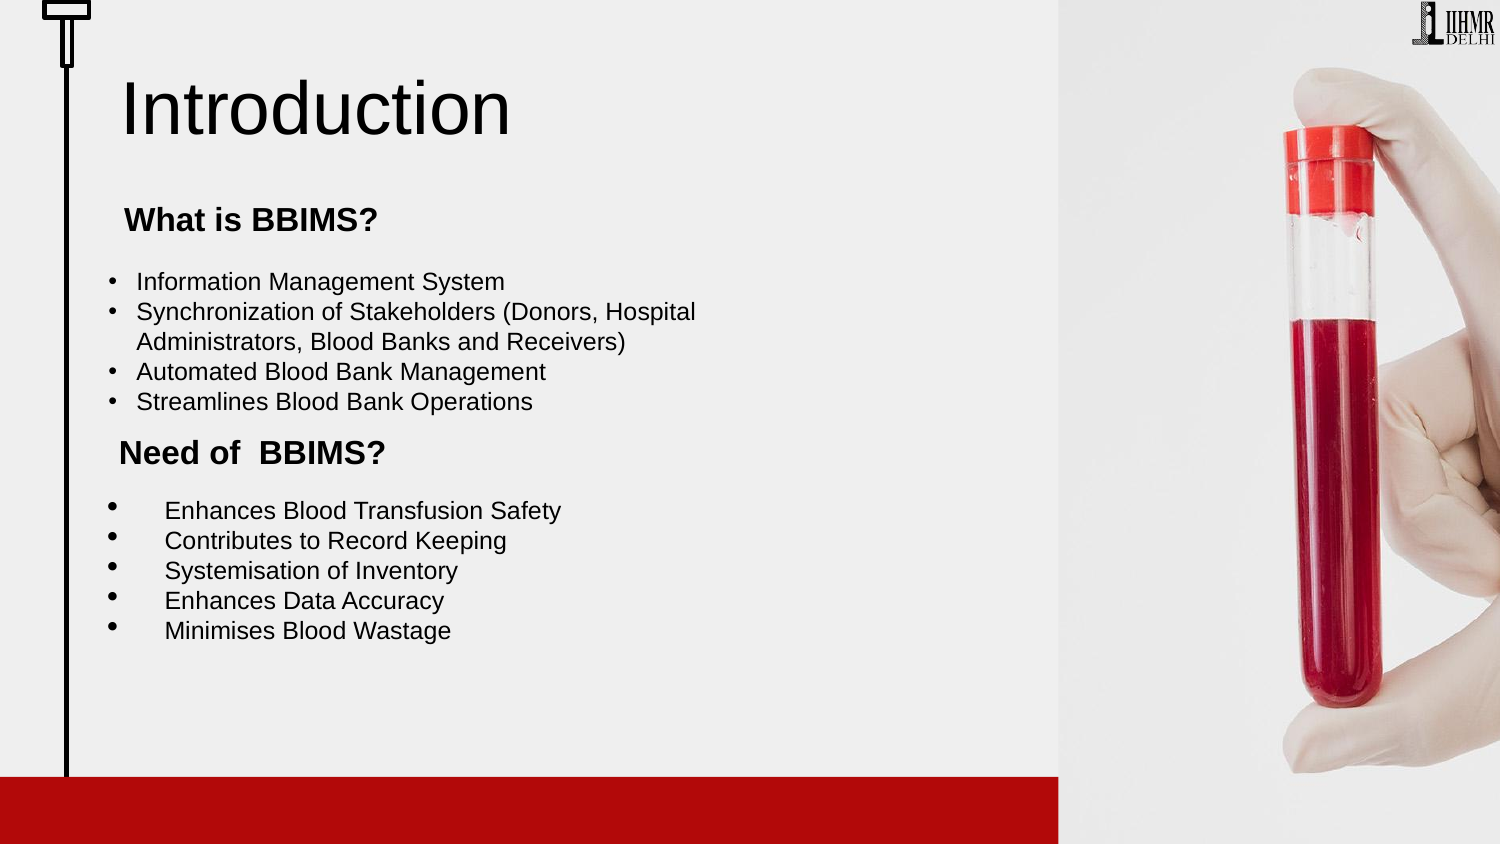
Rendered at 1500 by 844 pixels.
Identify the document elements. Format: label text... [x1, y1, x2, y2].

text_box Information Management System Synchronization of Stakeholders (Donors, Hospital Administrators, Blood Banks and Receivers) Automated Blood Bank Management Streamlines Blood Bank Operations [93, 250, 773, 317]
title What is BBIMS? [0, 180, 522, 254]
text_box Introduction [9, 44, 645, 88]
picture [1058, 0, 1500, 844]
text_box Enhances Blood Transfusion Safety Contributes to Record Keeping Systemisation of Inventory Enhances Data Accuracy Minimises Blood Wastage [93, 479, 913, 545]
text_box Need of BBIMS? [0, 424, 645, 479]
